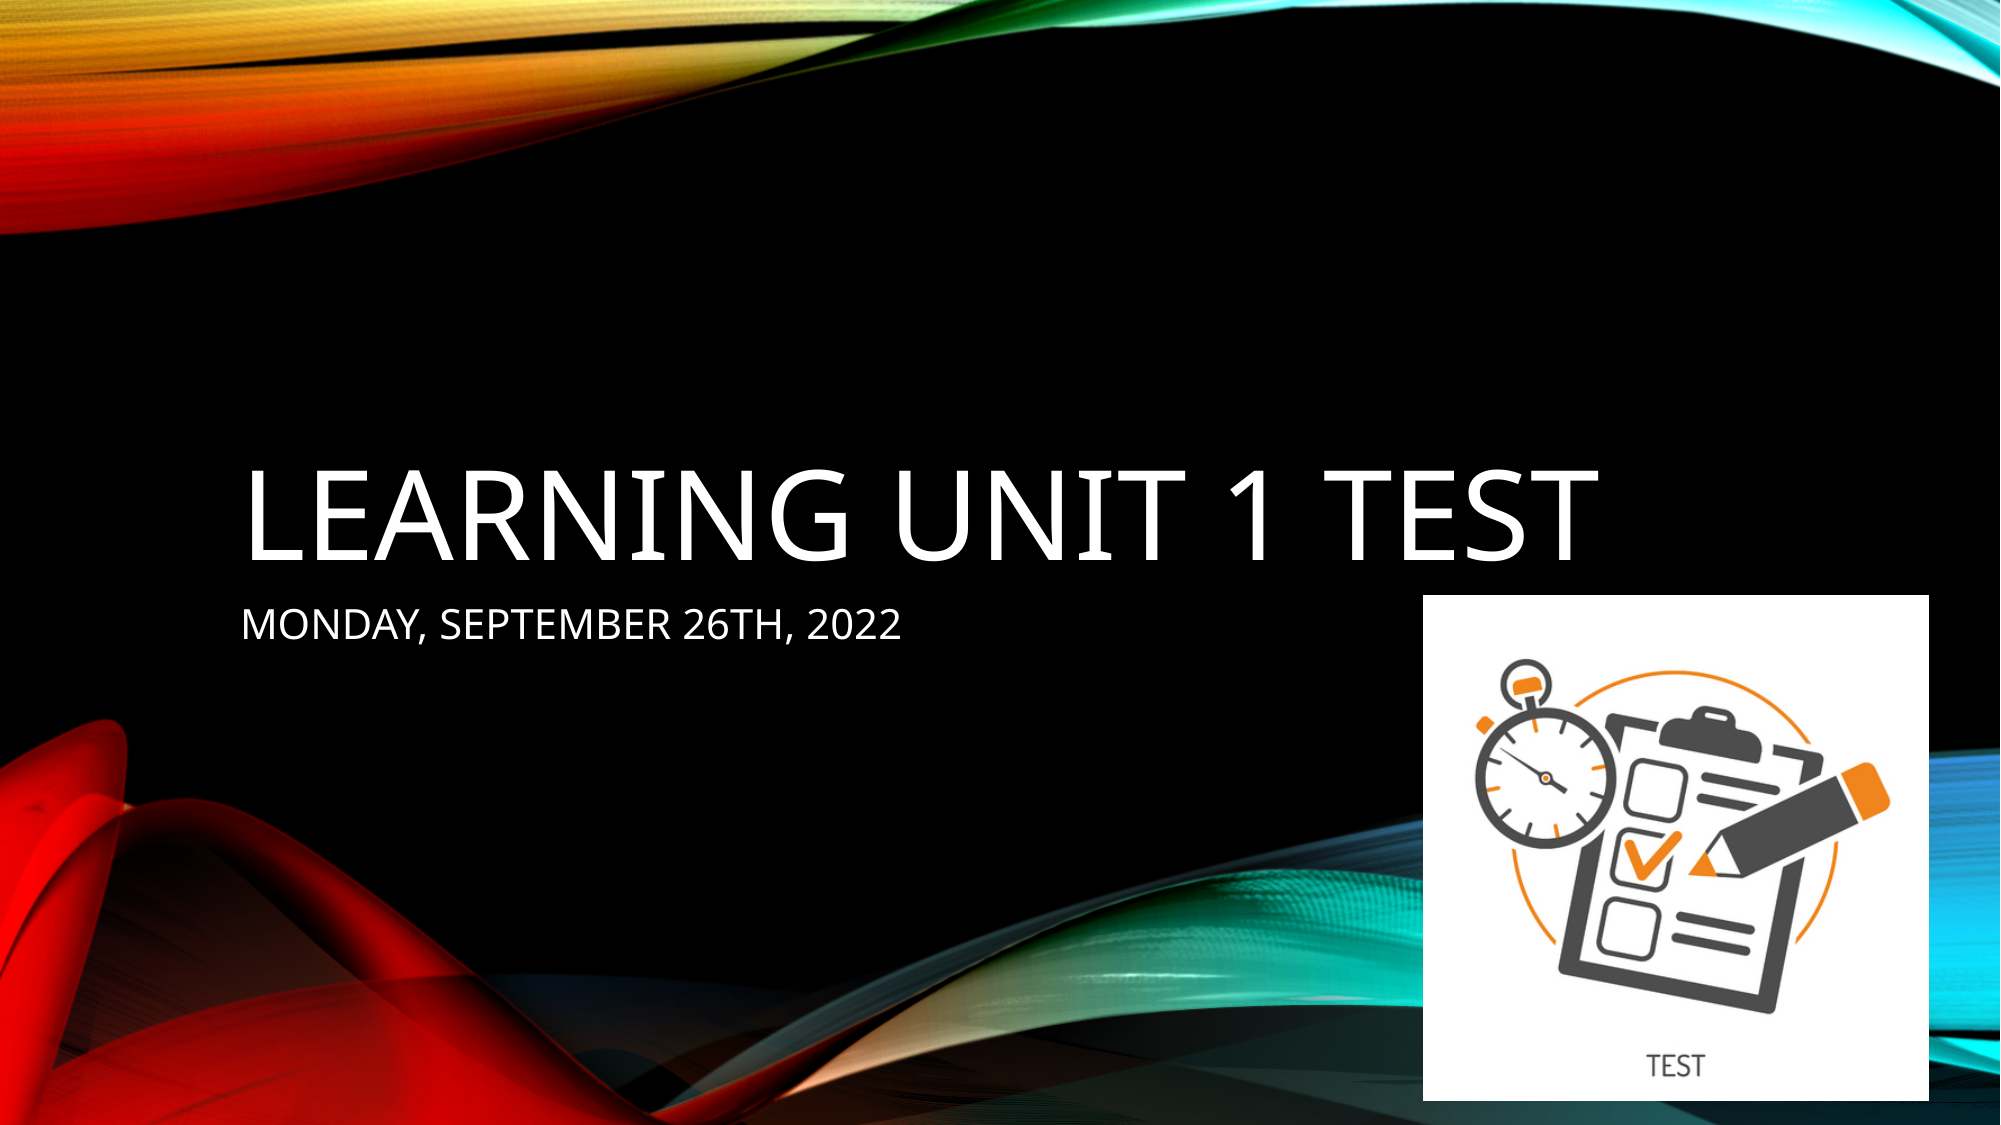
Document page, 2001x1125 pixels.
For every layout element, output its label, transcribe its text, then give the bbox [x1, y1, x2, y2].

picture [0, 594, 2000, 1125]
title LEARNING UNIT 1 TEST [225, 295, 1775, 595]
picture [0, 0, 2000, 237]
subtitle MONDAY, SEPTEMBER 26TH, 2022 [225, 595, 1422, 709]
